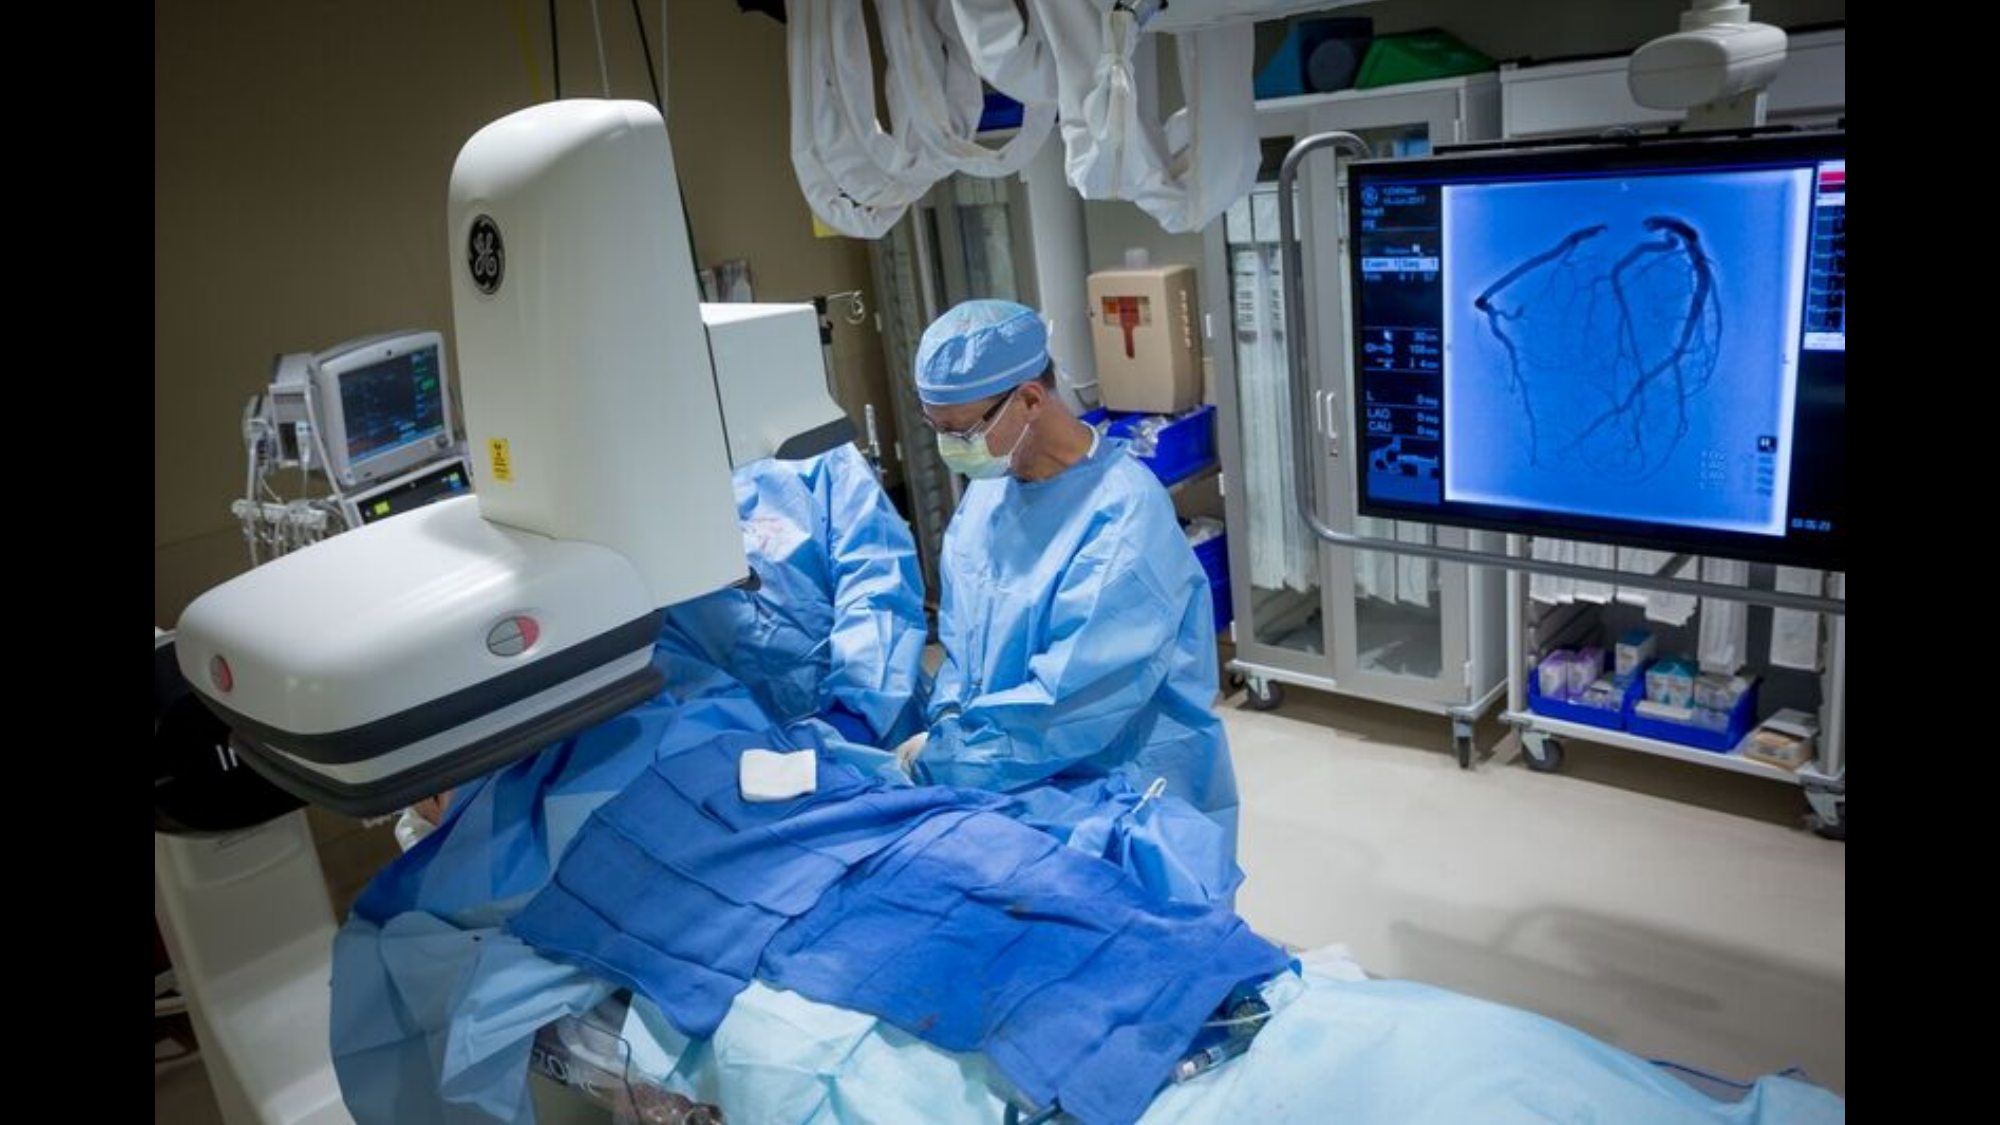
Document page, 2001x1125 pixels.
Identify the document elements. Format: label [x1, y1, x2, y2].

picture [155, 0, 1845, 1125]
